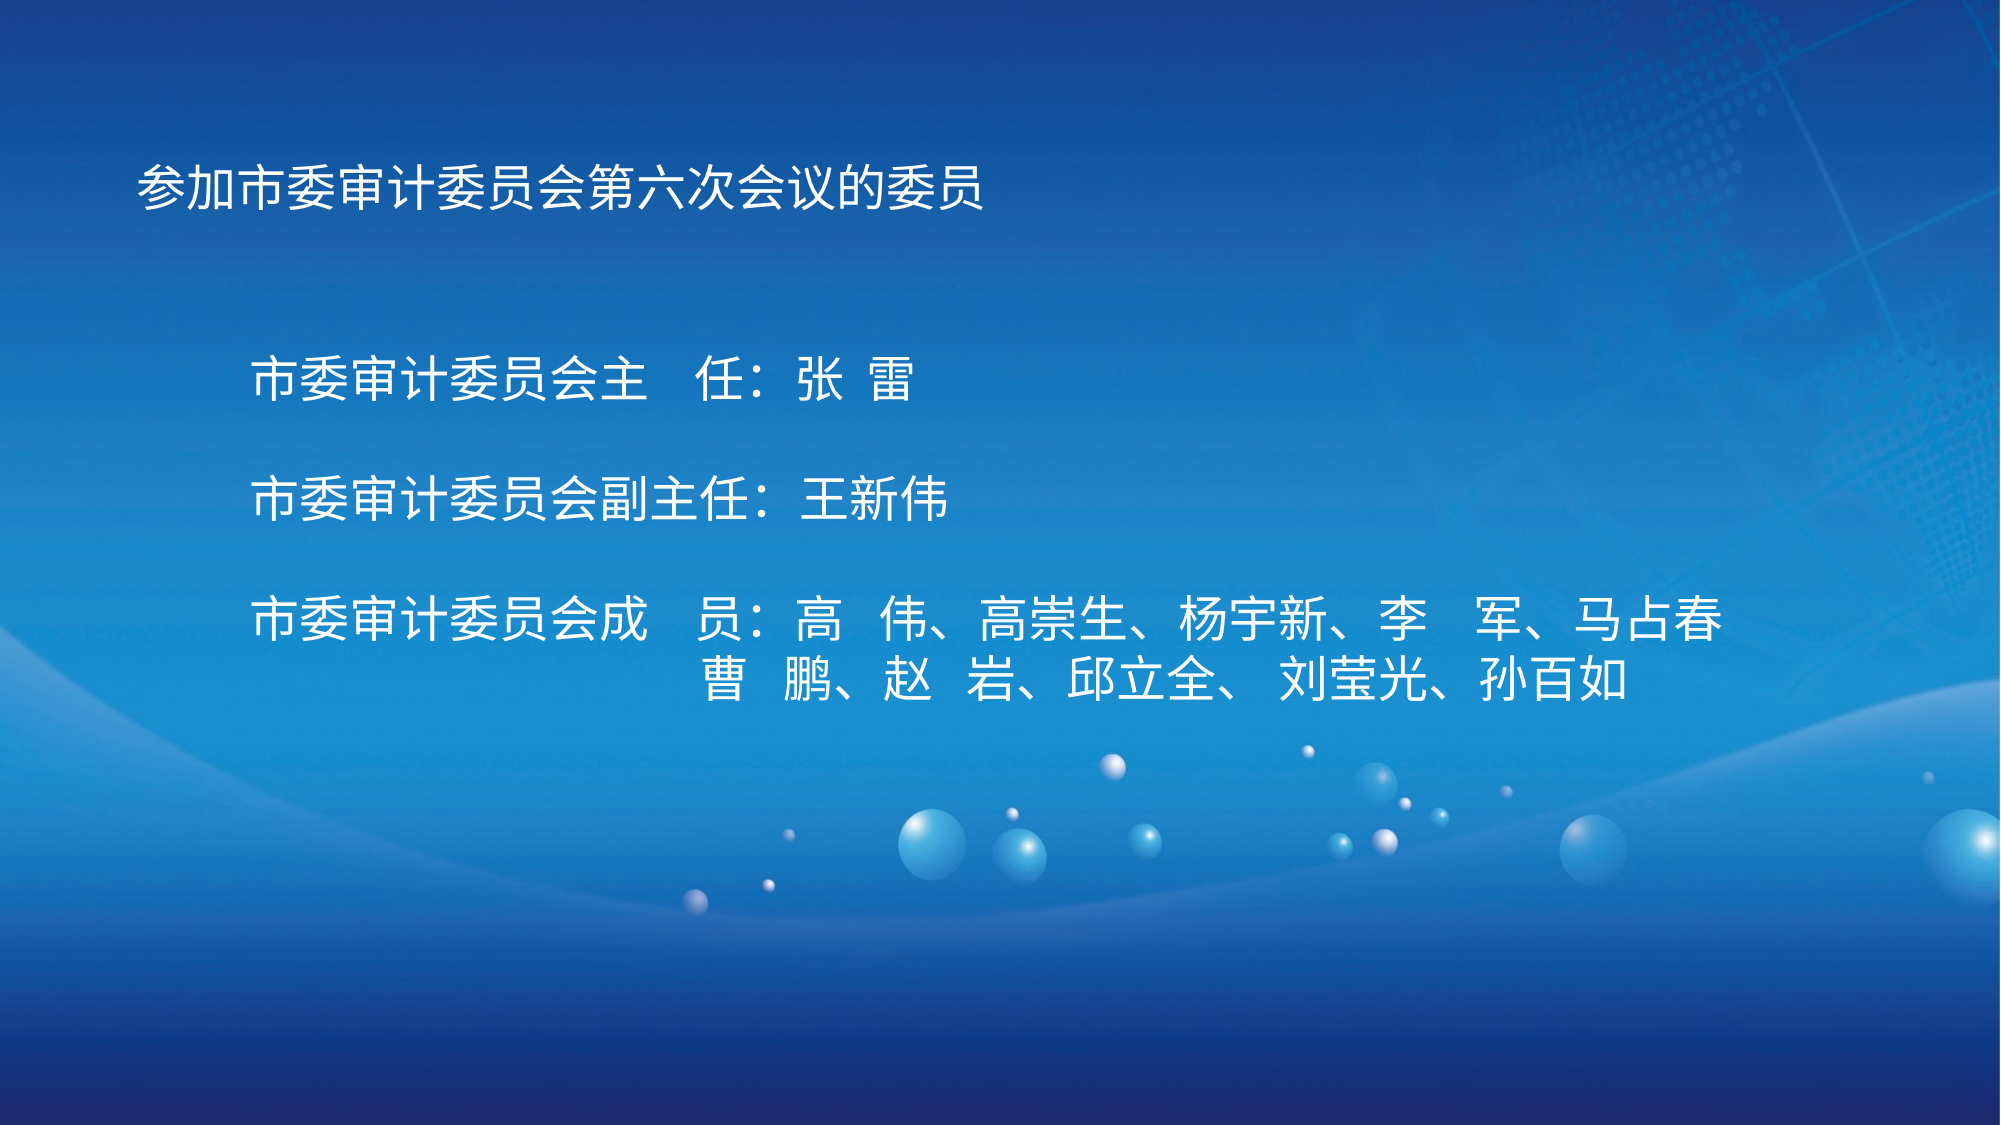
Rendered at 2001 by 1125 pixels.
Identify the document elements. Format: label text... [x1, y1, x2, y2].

text_box 市委审计委员会主 任：张 雷 市委审计委员会副主任：王新伟 市委审计委员会成 员：高 伟、高崇生、杨宇新、李 军、马占春 曹 鹏、赵 岩、邱立全、 刘莹光、孙百如 [121, 339, 1879, 775]
text_box 参加市委审计委员会第六次会议的委员 [121, 149, 1879, 225]
picture [0, 0, 2001, 1125]
